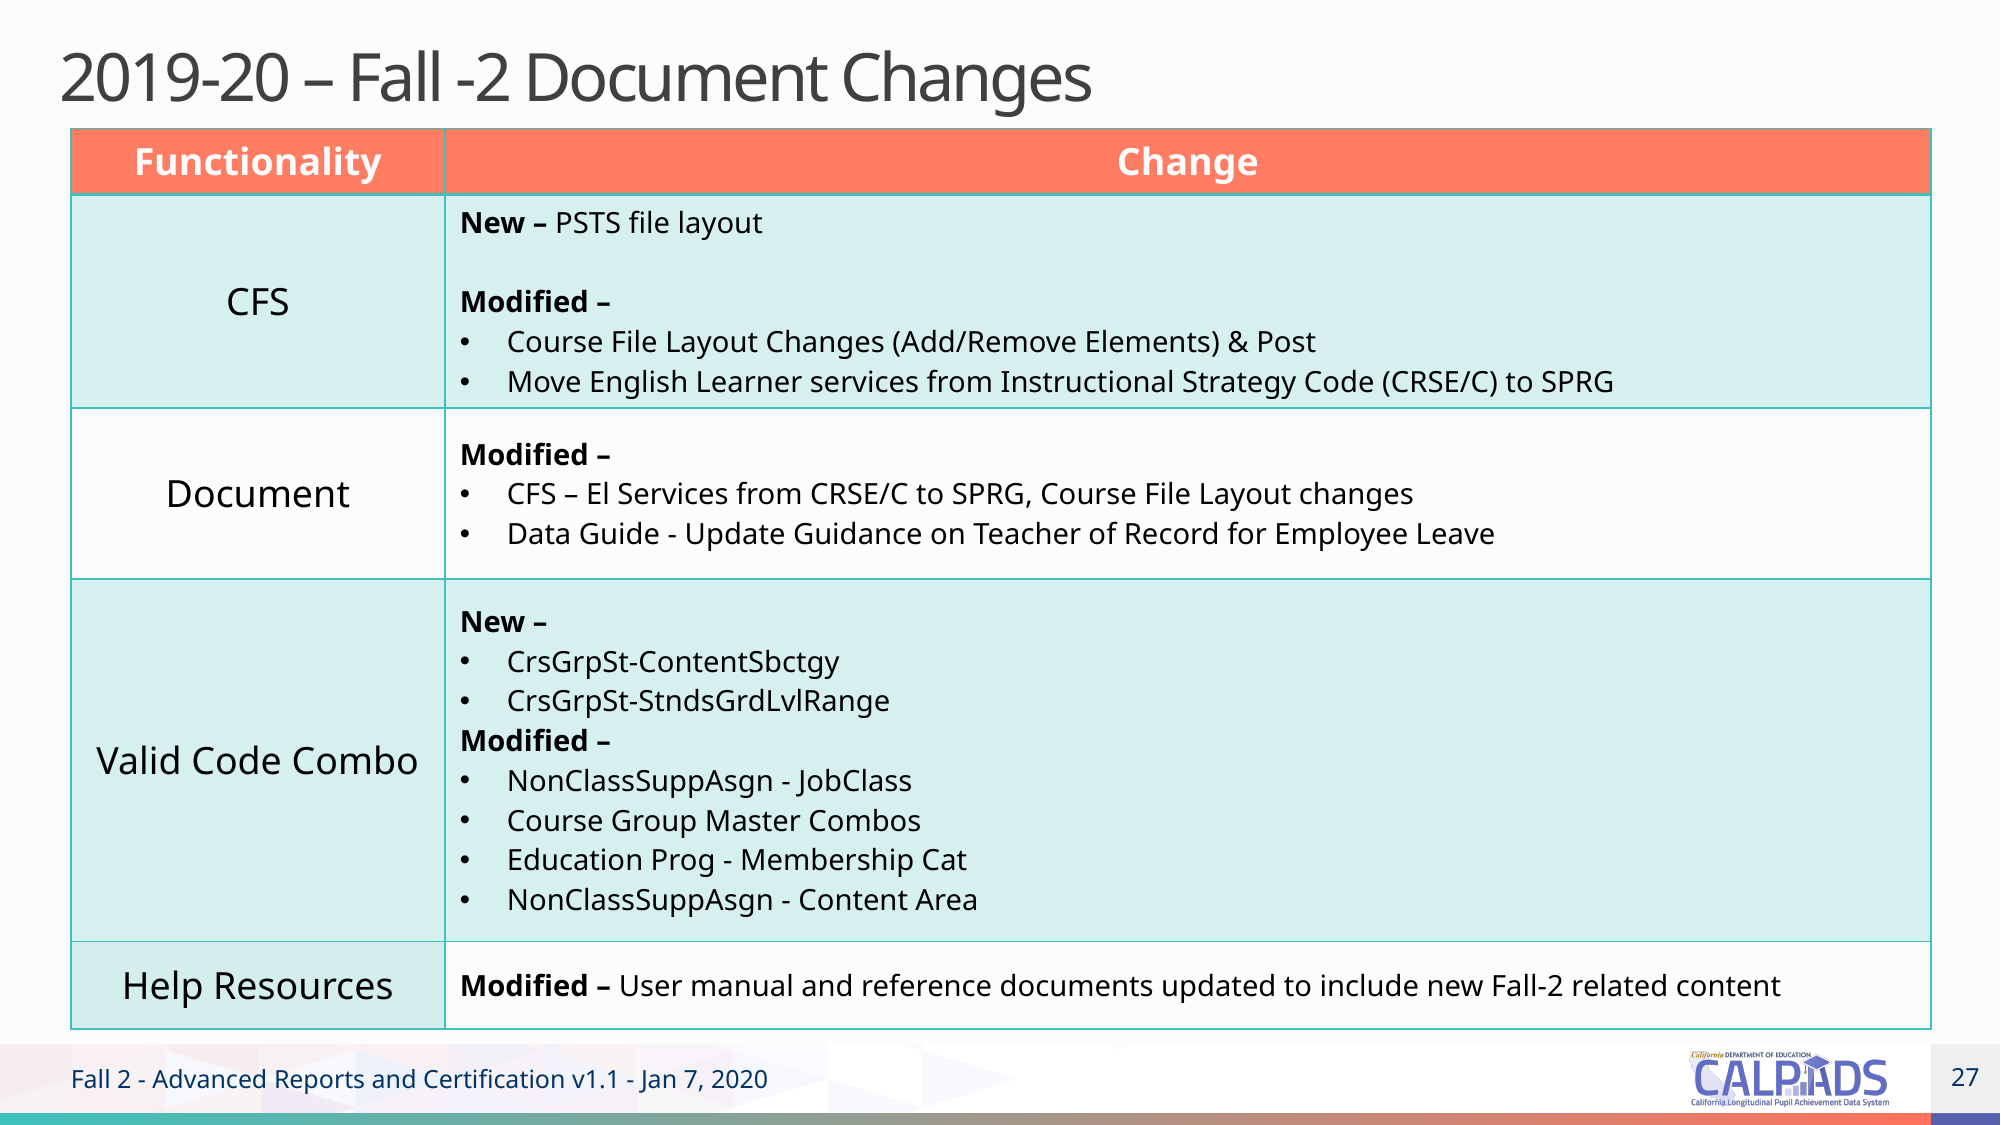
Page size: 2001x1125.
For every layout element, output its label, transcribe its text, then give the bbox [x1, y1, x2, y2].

table_cell Document [72, 409, 444, 578]
table_cell New – PSTS file layout Modified – Course File Layout Changes (Add/Remove Elements) & Post Move English Learner services from Instructional Strategy Code (CRSE/C) to SPRG [446, 196, 1930, 407]
table_cell Modified – CFS – El Services from CRSE/C to SPRG, Course File Layout changes Data Guide - Update Guidance on Teacher of Record for Employee Leave [446, 409, 1930, 578]
table_cell Valid Code Combo [72, 580, 444, 941]
footer Fall 2 - Advanced Reports and Certification v1.1 - Jan 7, 2020 [70, 1044, 969, 1112]
table_cell Modified – User manual and reference documents updated to include new Fall-2 related content [446, 942, 1930, 1028]
table_cell CFS [72, 196, 444, 407]
table_cell New – CrsGrpSt-ContentSbctgy CrsGrpSt-StndsGrdLvlRange Modified – NonClassSuppAsgn - JobClass Course Group Master Combos Education Prog - Membership Cat NonClassSuppAsgn - Content Area [446, 580, 1930, 941]
picture [0, 1044, 1931, 1113]
slide_number 27 [1931, 1044, 2000, 1114]
title 2019-20 – Fall -2 Document Changes [59, 43, 1921, 115]
table_header Change [446, 129, 1930, 193]
table_header Functionality [72, 129, 444, 193]
table_cell Help Resources [72, 942, 444, 1028]
